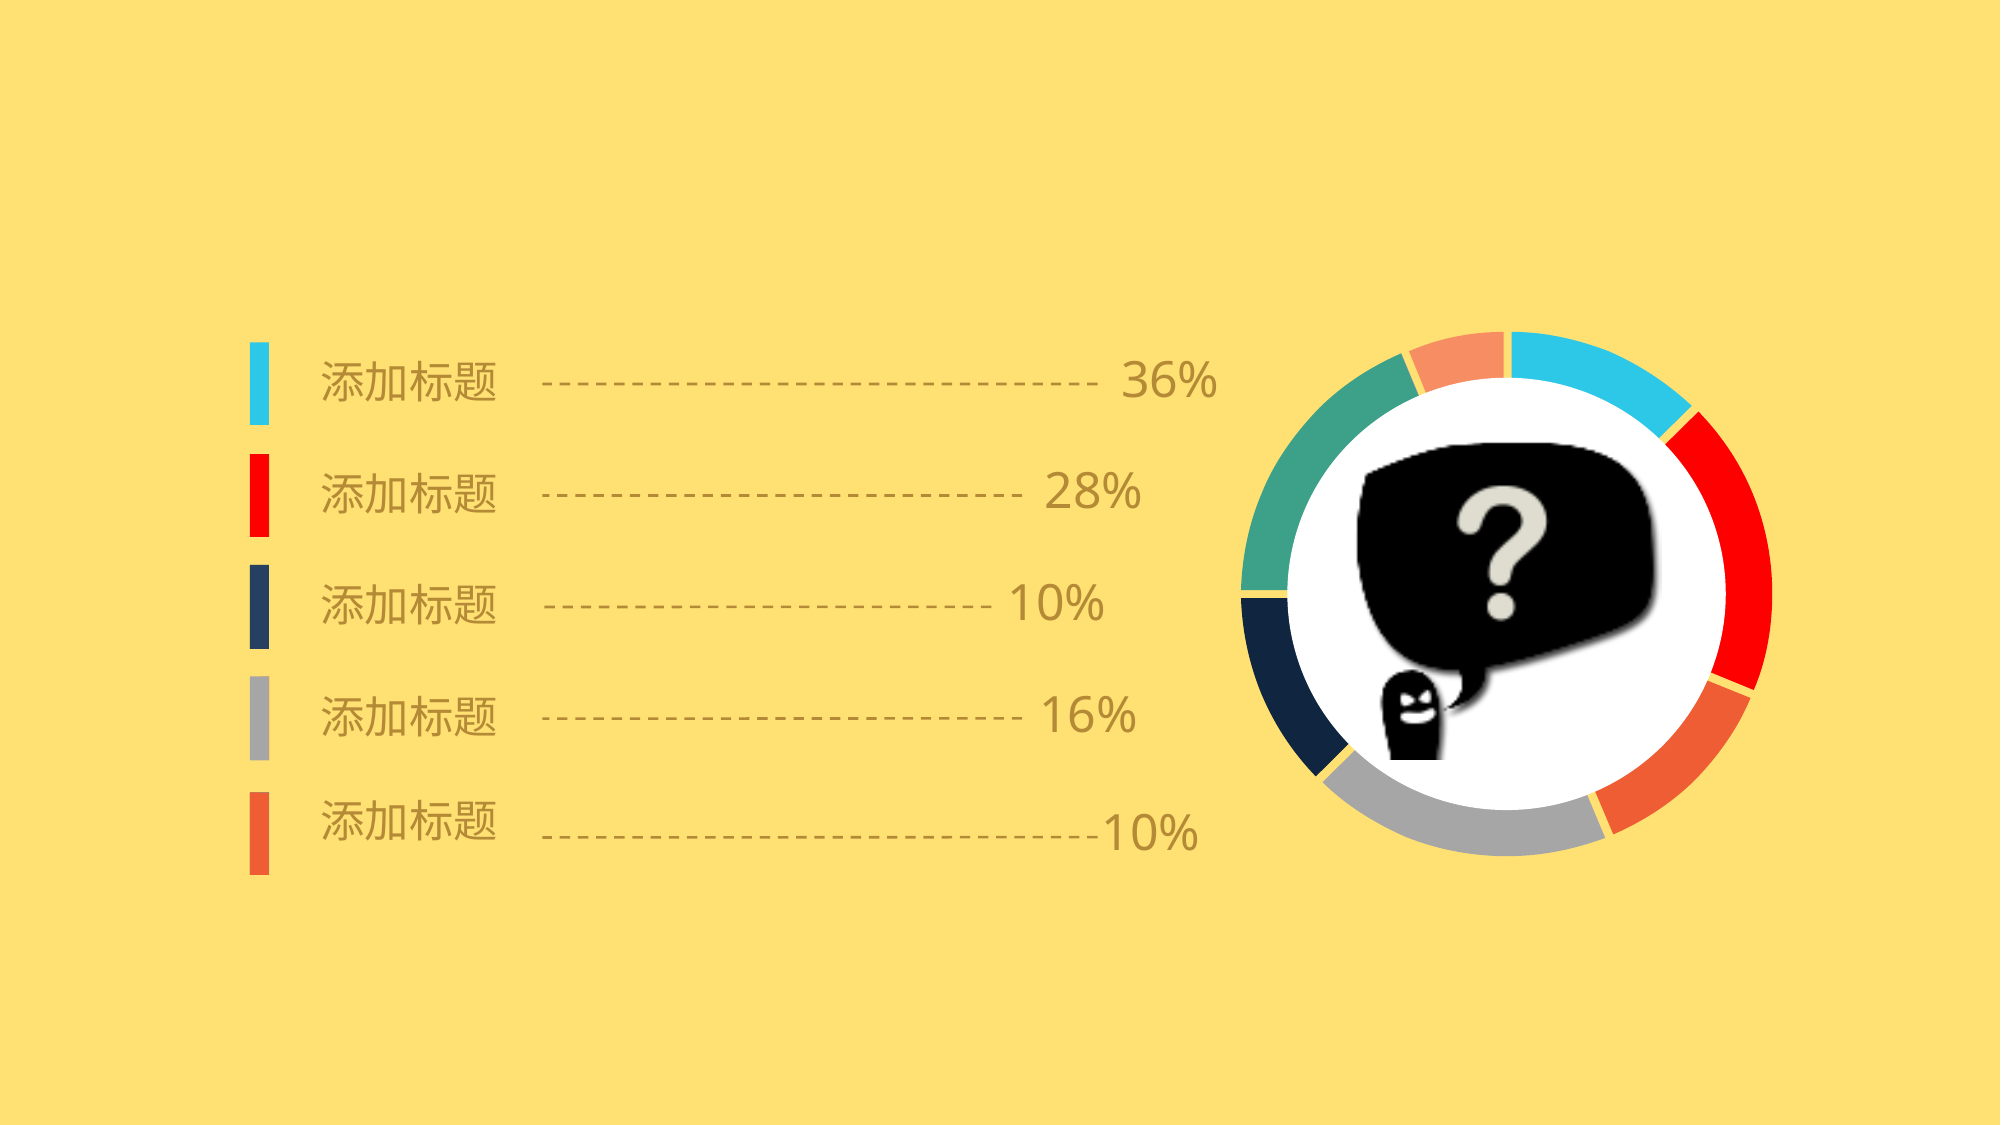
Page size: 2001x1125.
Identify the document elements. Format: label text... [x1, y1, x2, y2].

text_box 28% [1029, 451, 1159, 527]
text_box [249, 342, 269, 425]
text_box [1240, 331, 1773, 857]
text_box [249, 792, 269, 875]
text_box 添加标题 [305, 569, 514, 638]
text_box [249, 676, 269, 761]
text_box 添加标题 [305, 681, 514, 750]
text_box 16% [1024, 674, 1153, 750]
text_box [249, 564, 269, 649]
text_box 10% [992, 563, 1121, 638]
picture [1335, 433, 1663, 760]
text_box 10% [1087, 793, 1216, 869]
text_box 添加标题 [305, 346, 514, 415]
text_box 36% [1106, 340, 1235, 415]
text_box 添加标题 [305, 458, 514, 527]
text_box 添加标题 [305, 786, 514, 855]
text_box [249, 454, 269, 537]
